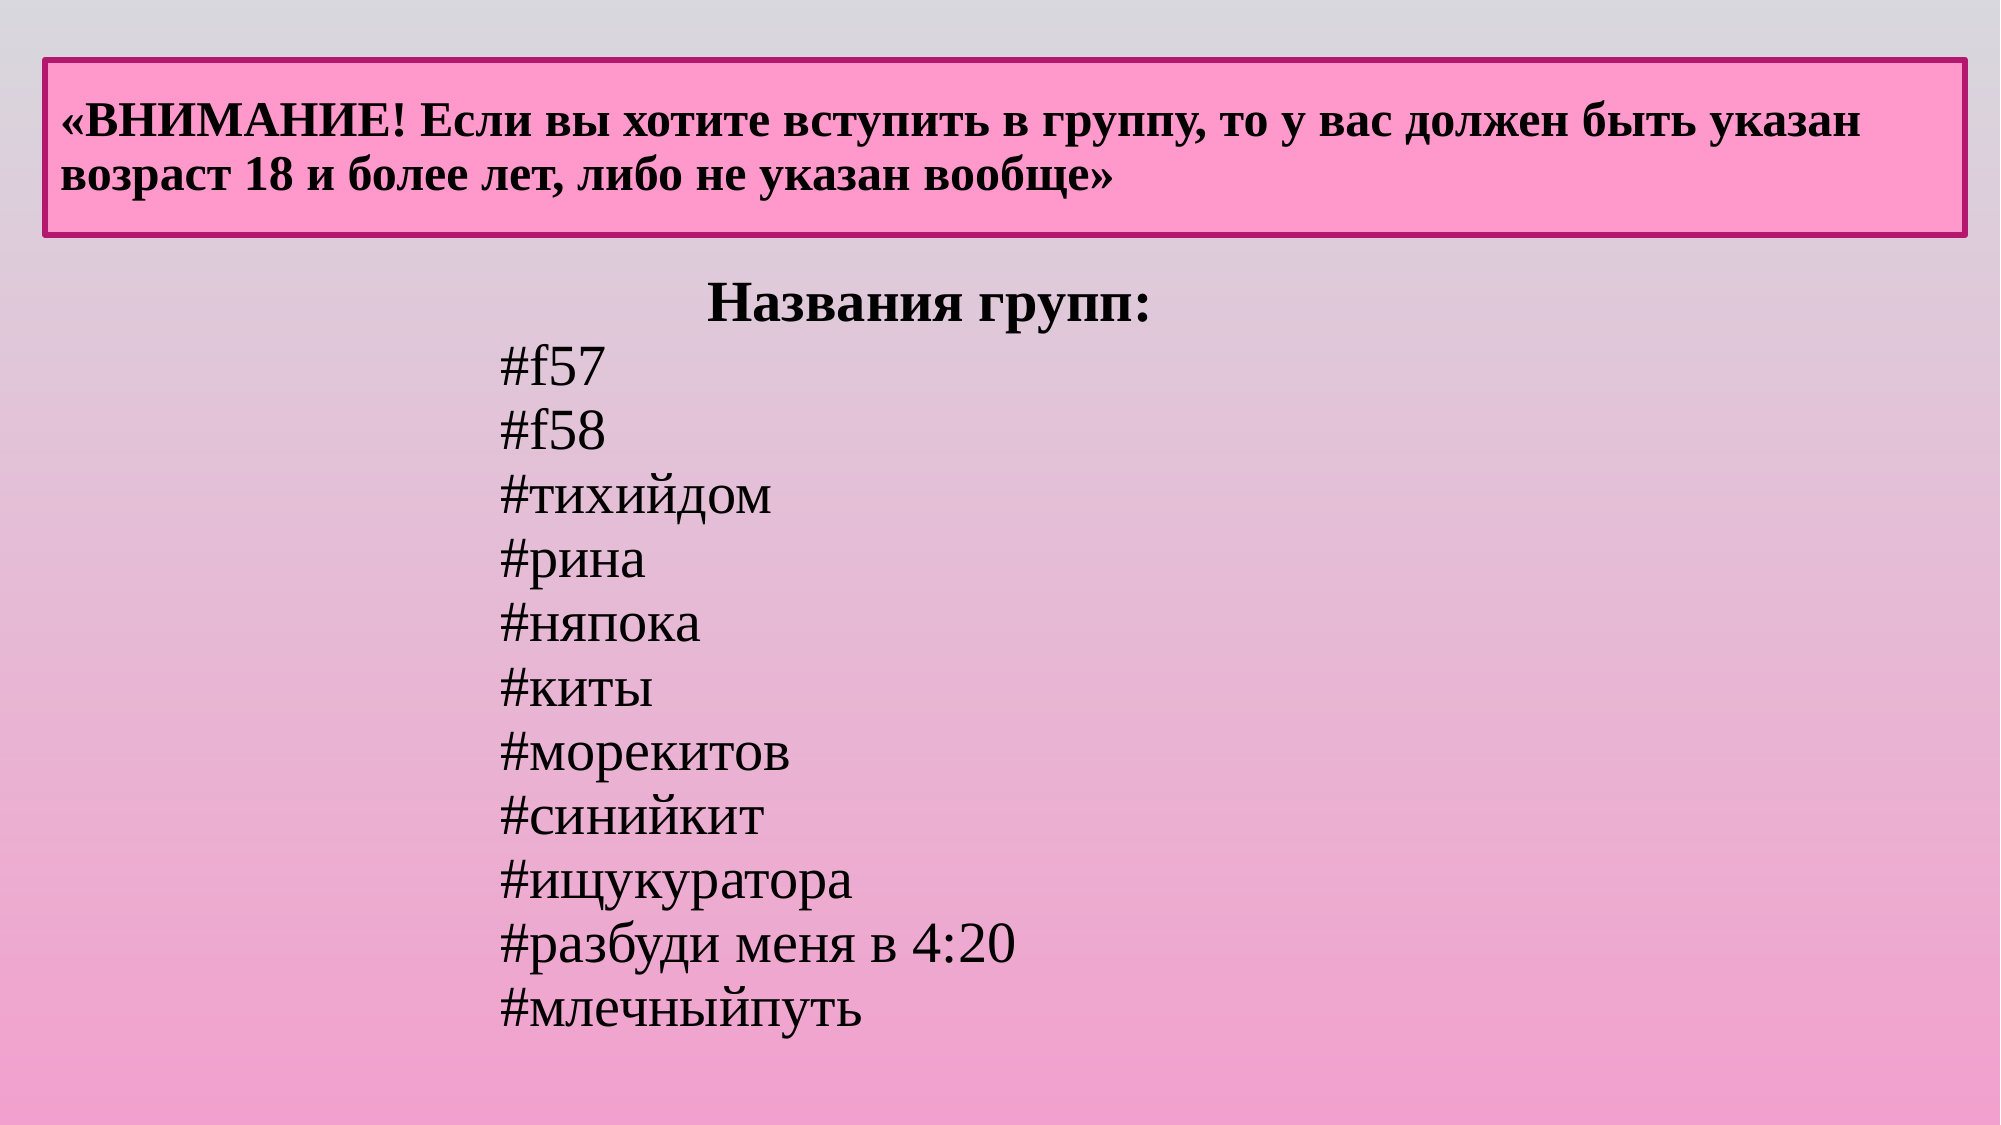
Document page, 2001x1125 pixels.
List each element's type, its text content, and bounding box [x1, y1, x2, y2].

list Названия групп: #f57 #f58 #тихийдом #рина #няпока #киты #морекитов #синийкит #ищукуратора #разбуди меня в 4:20 #млечныйпуть [485, 292, 1390, 1095]
title «ВНИМАНИЕ! Если вы хотите вступить в группу, то у вас должен быть указан возраст 18 и более лет, либо не указан вообще» [45, 59, 1965, 235]
